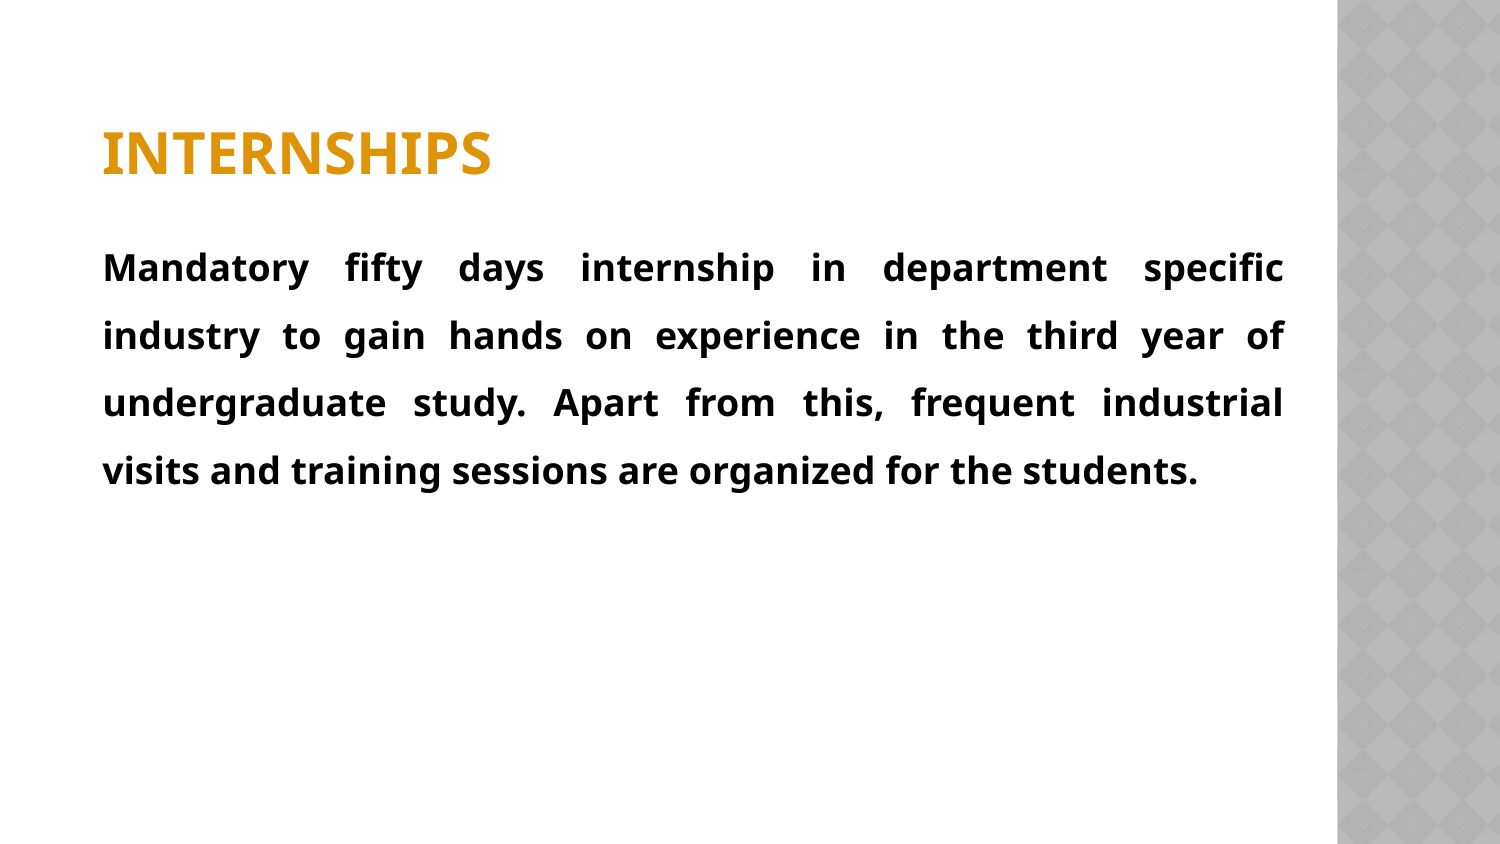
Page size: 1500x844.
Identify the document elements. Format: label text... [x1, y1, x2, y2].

text_box INTERNSHIPS Mandatory fifty days internship in department specific industry to gain hands on experience in the third year of undergraduate study. Apart from this, frequent industrial visits and training sessions are organized for the students. [87, 109, 1300, 500]
